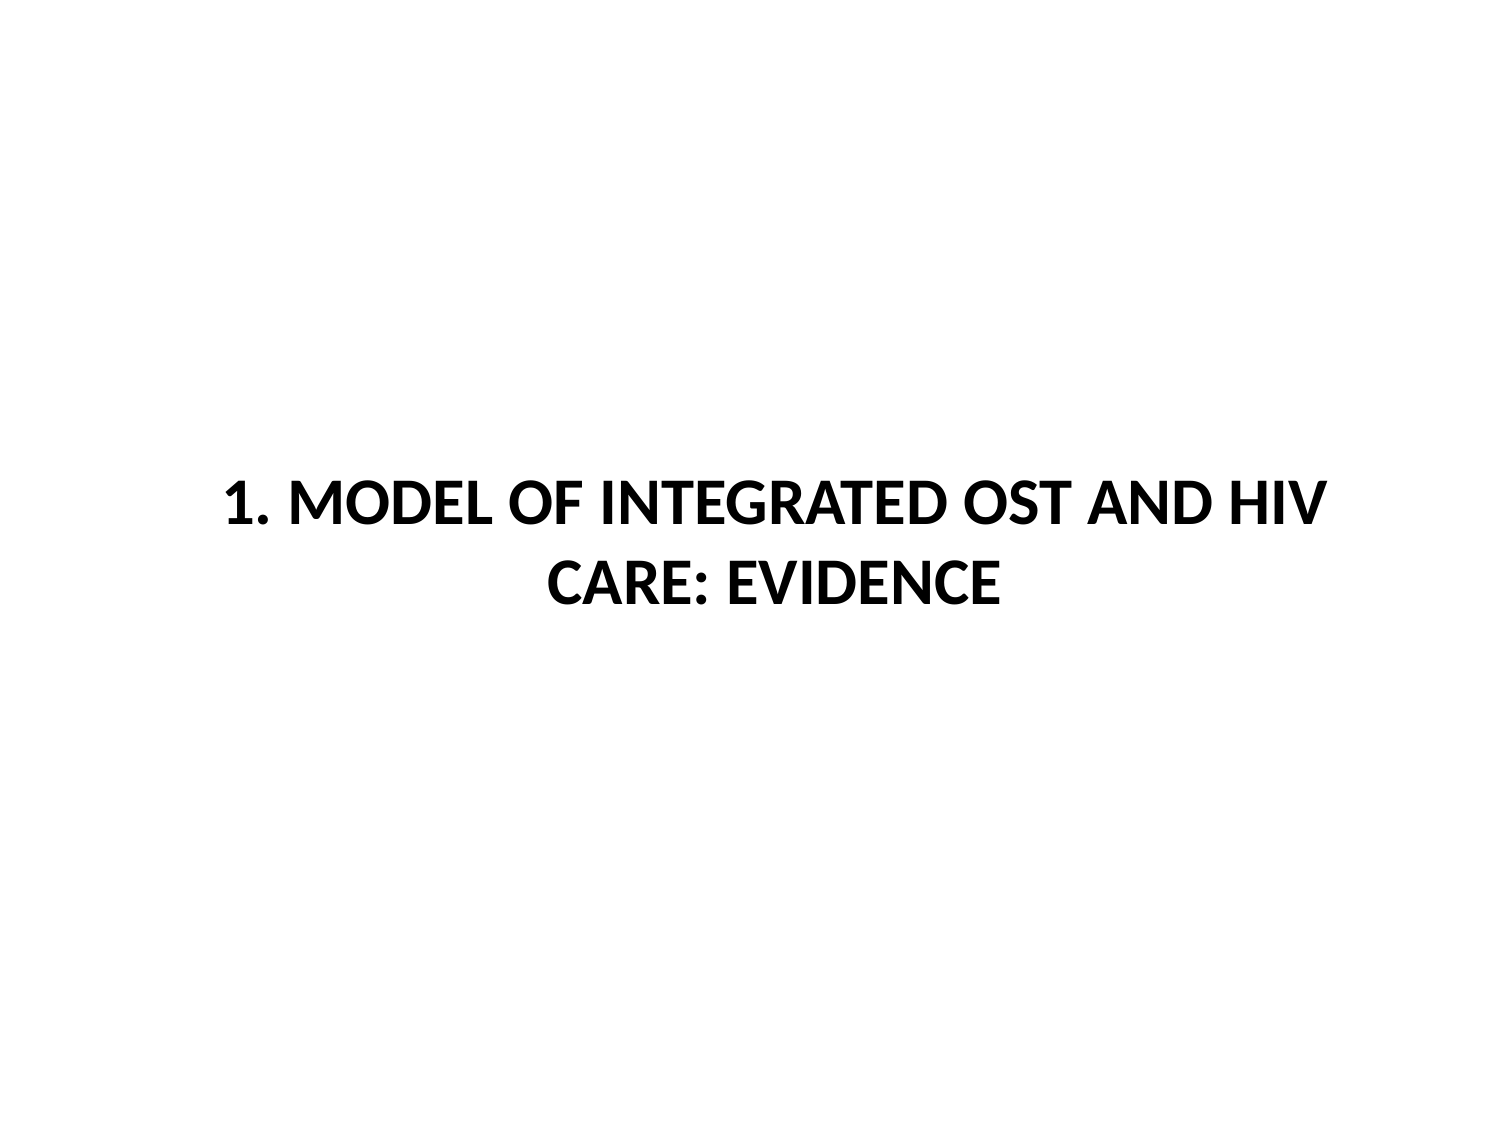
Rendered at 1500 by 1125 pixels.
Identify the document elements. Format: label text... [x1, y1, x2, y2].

title 1. Model of Integrated OST and HIV care: Evidence [137, 449, 1413, 674]
